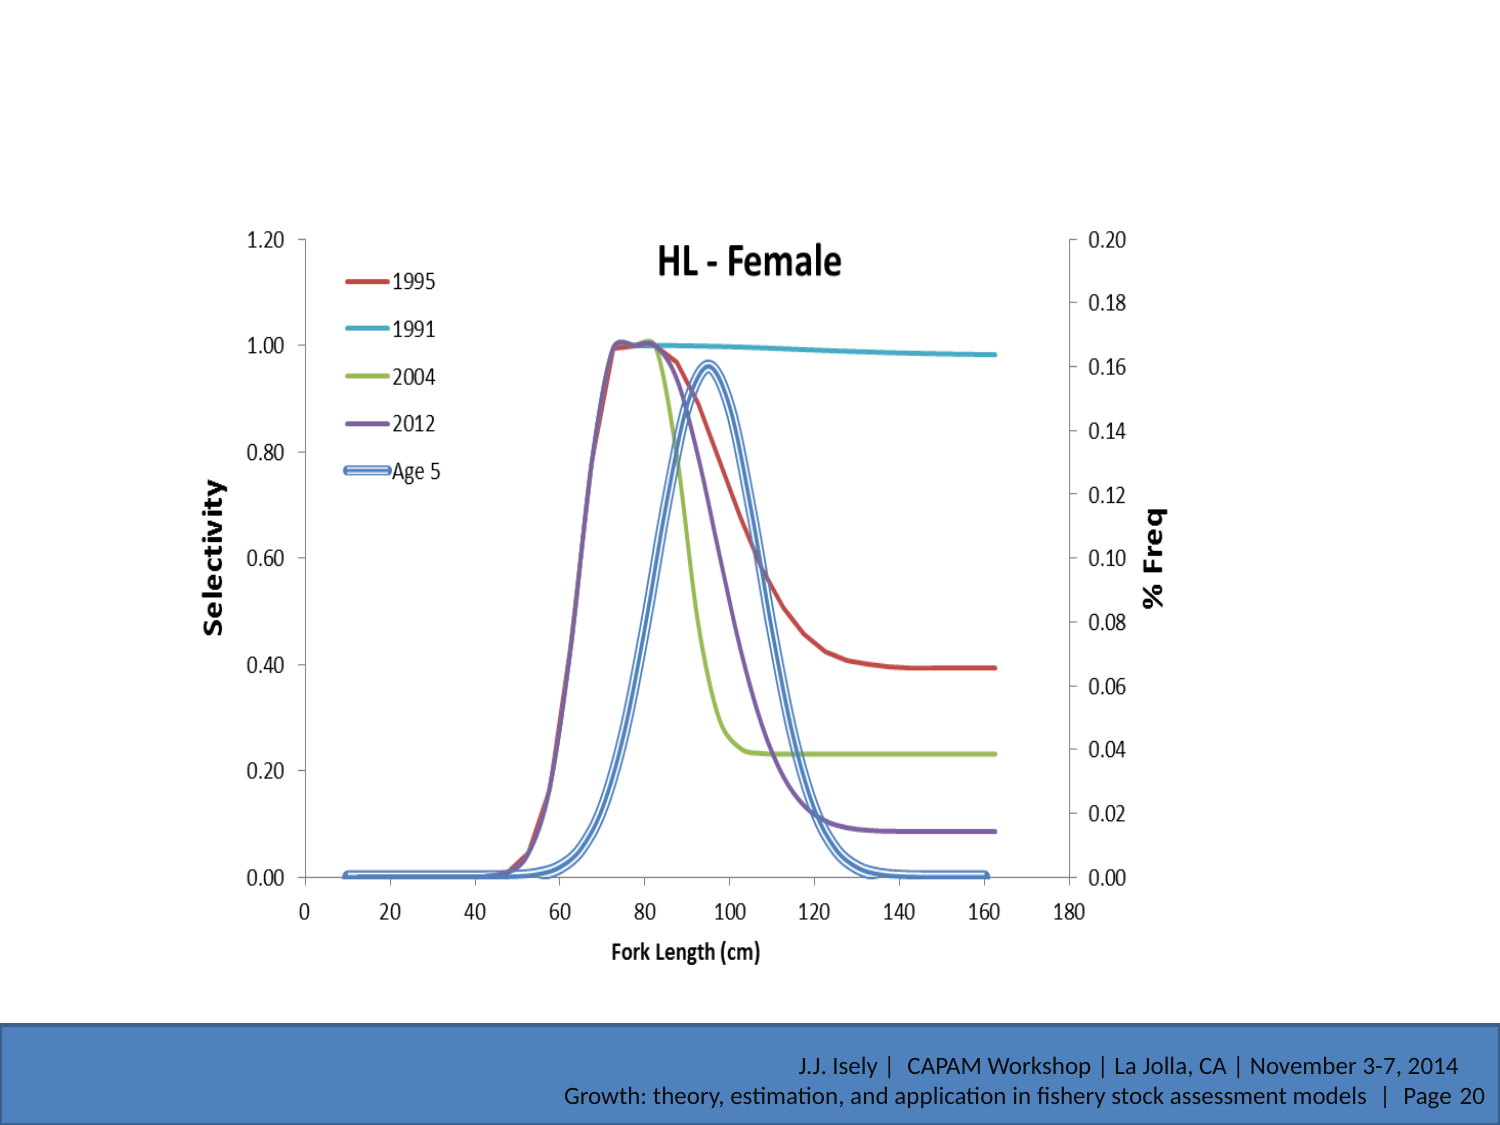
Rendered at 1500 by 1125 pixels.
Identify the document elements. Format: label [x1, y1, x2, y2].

picture [177, 210, 1322, 999]
slide_number [525, 1050, 1500, 1110]
text_box [0, 1023, 1500, 1125]
